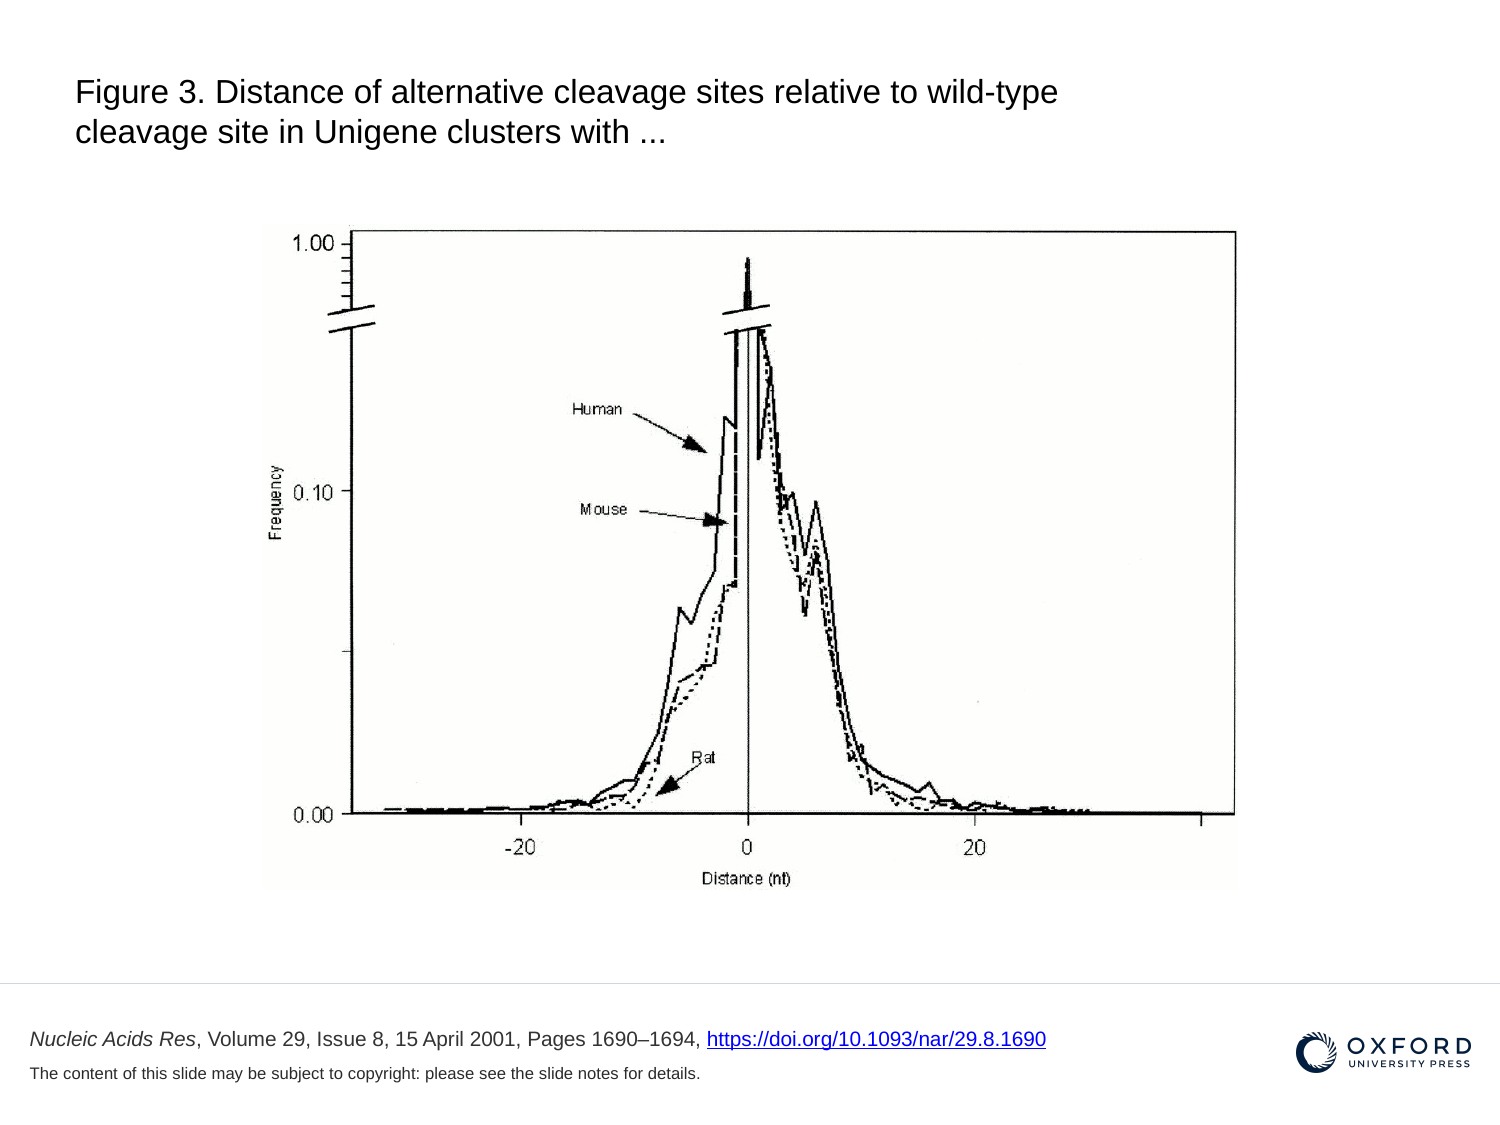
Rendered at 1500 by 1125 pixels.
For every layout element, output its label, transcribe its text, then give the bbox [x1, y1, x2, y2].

title Figure 3. Distance of alternative cleavage sites relative to wild-type cleavage site in Unigene clusters with ... [75, 69, 1078, 171]
footer Nucleic Acids Res, Volume 29, Issue 8, 15 April 2001, Pages 1690–1694, https://doi.org/10.1093/nar/29.8.1690 The content of this slide may be subject to copyright: please see the slide notes for details. [0, 983, 1260, 1125]
picture [1296, 1032, 1471, 1073]
picture [262, 224, 1238, 890]
